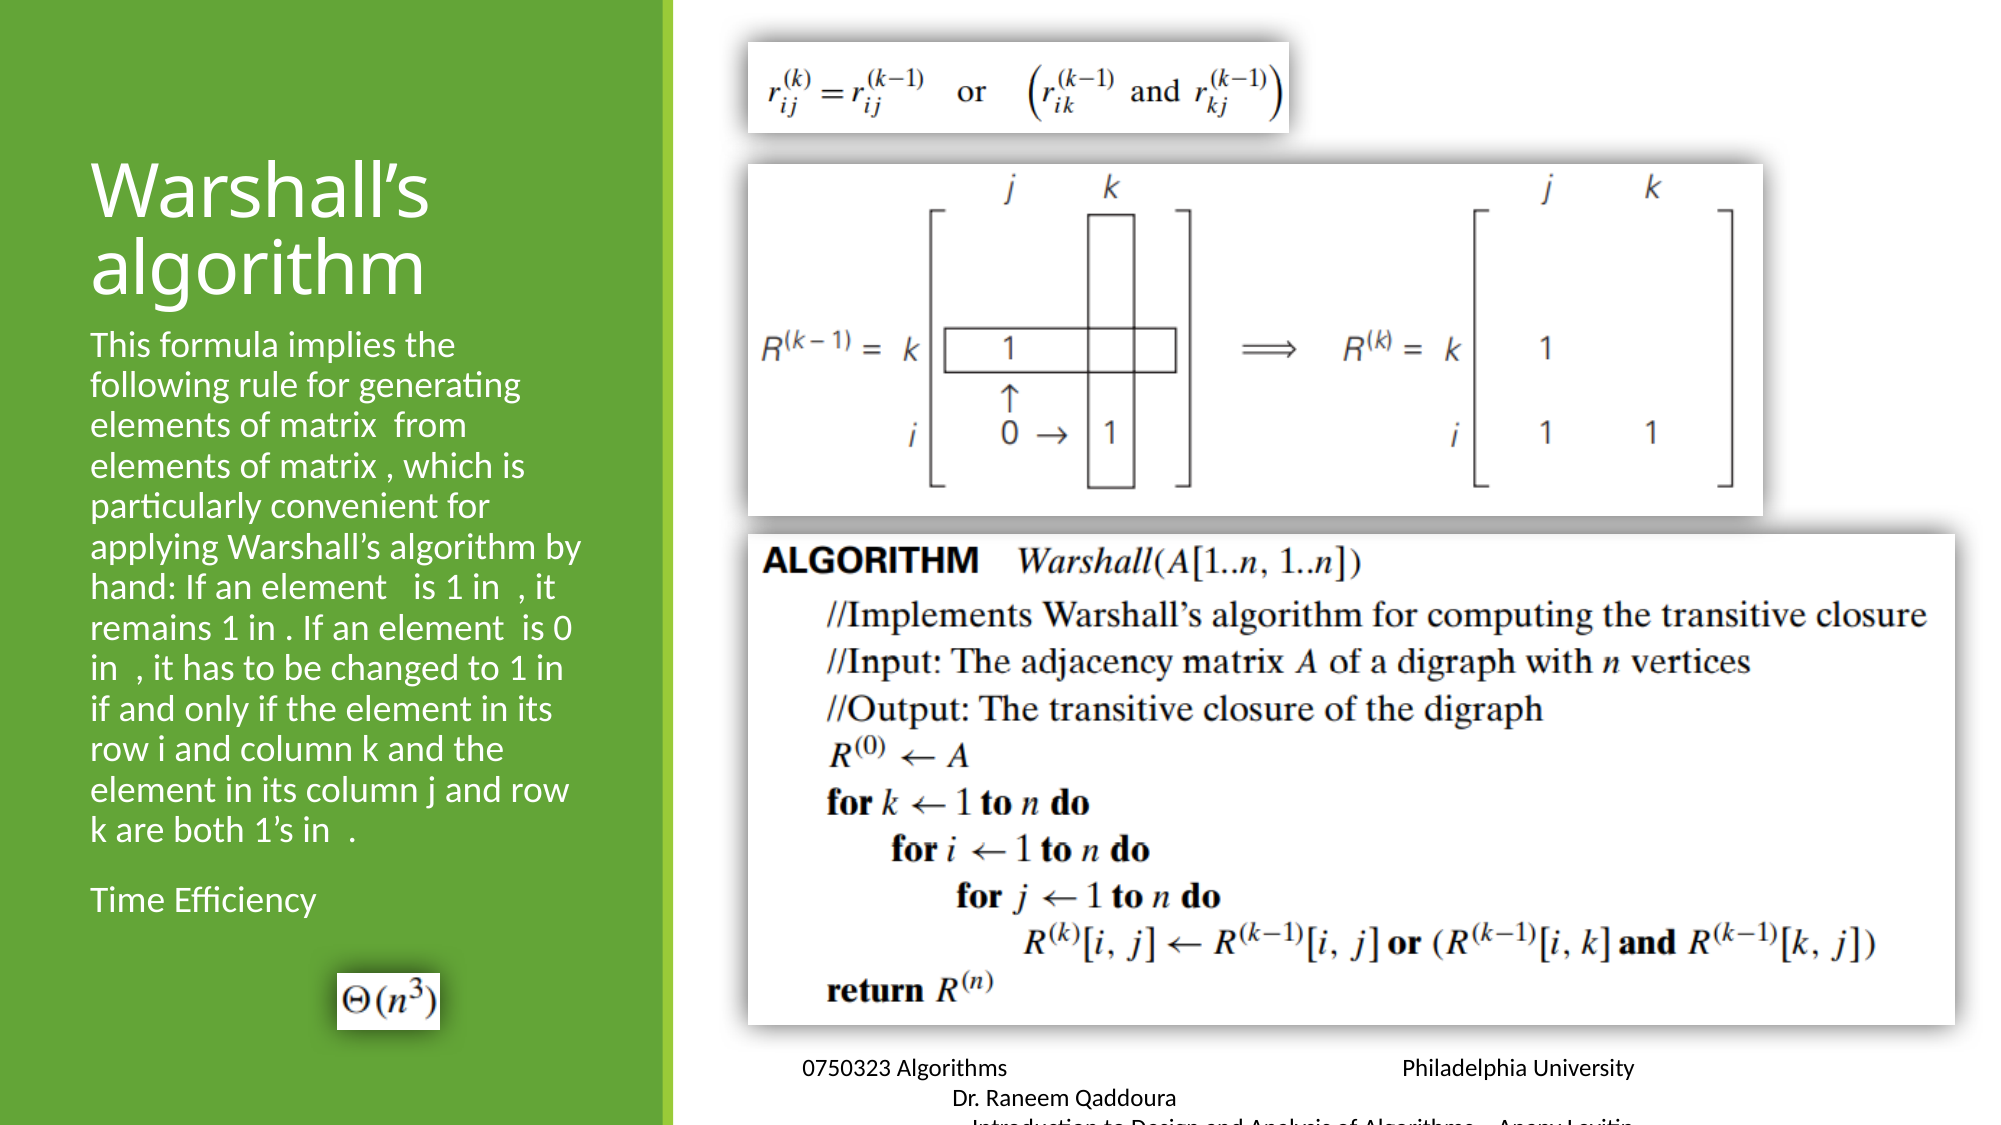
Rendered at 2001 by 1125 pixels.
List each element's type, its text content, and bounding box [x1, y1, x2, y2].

picture [336, 972, 440, 1031]
picture [748, 41, 1290, 134]
picture [748, 163, 1764, 517]
title Warshall’s algorithm [75, 97, 600, 318]
picture [748, 533, 1956, 1025]
